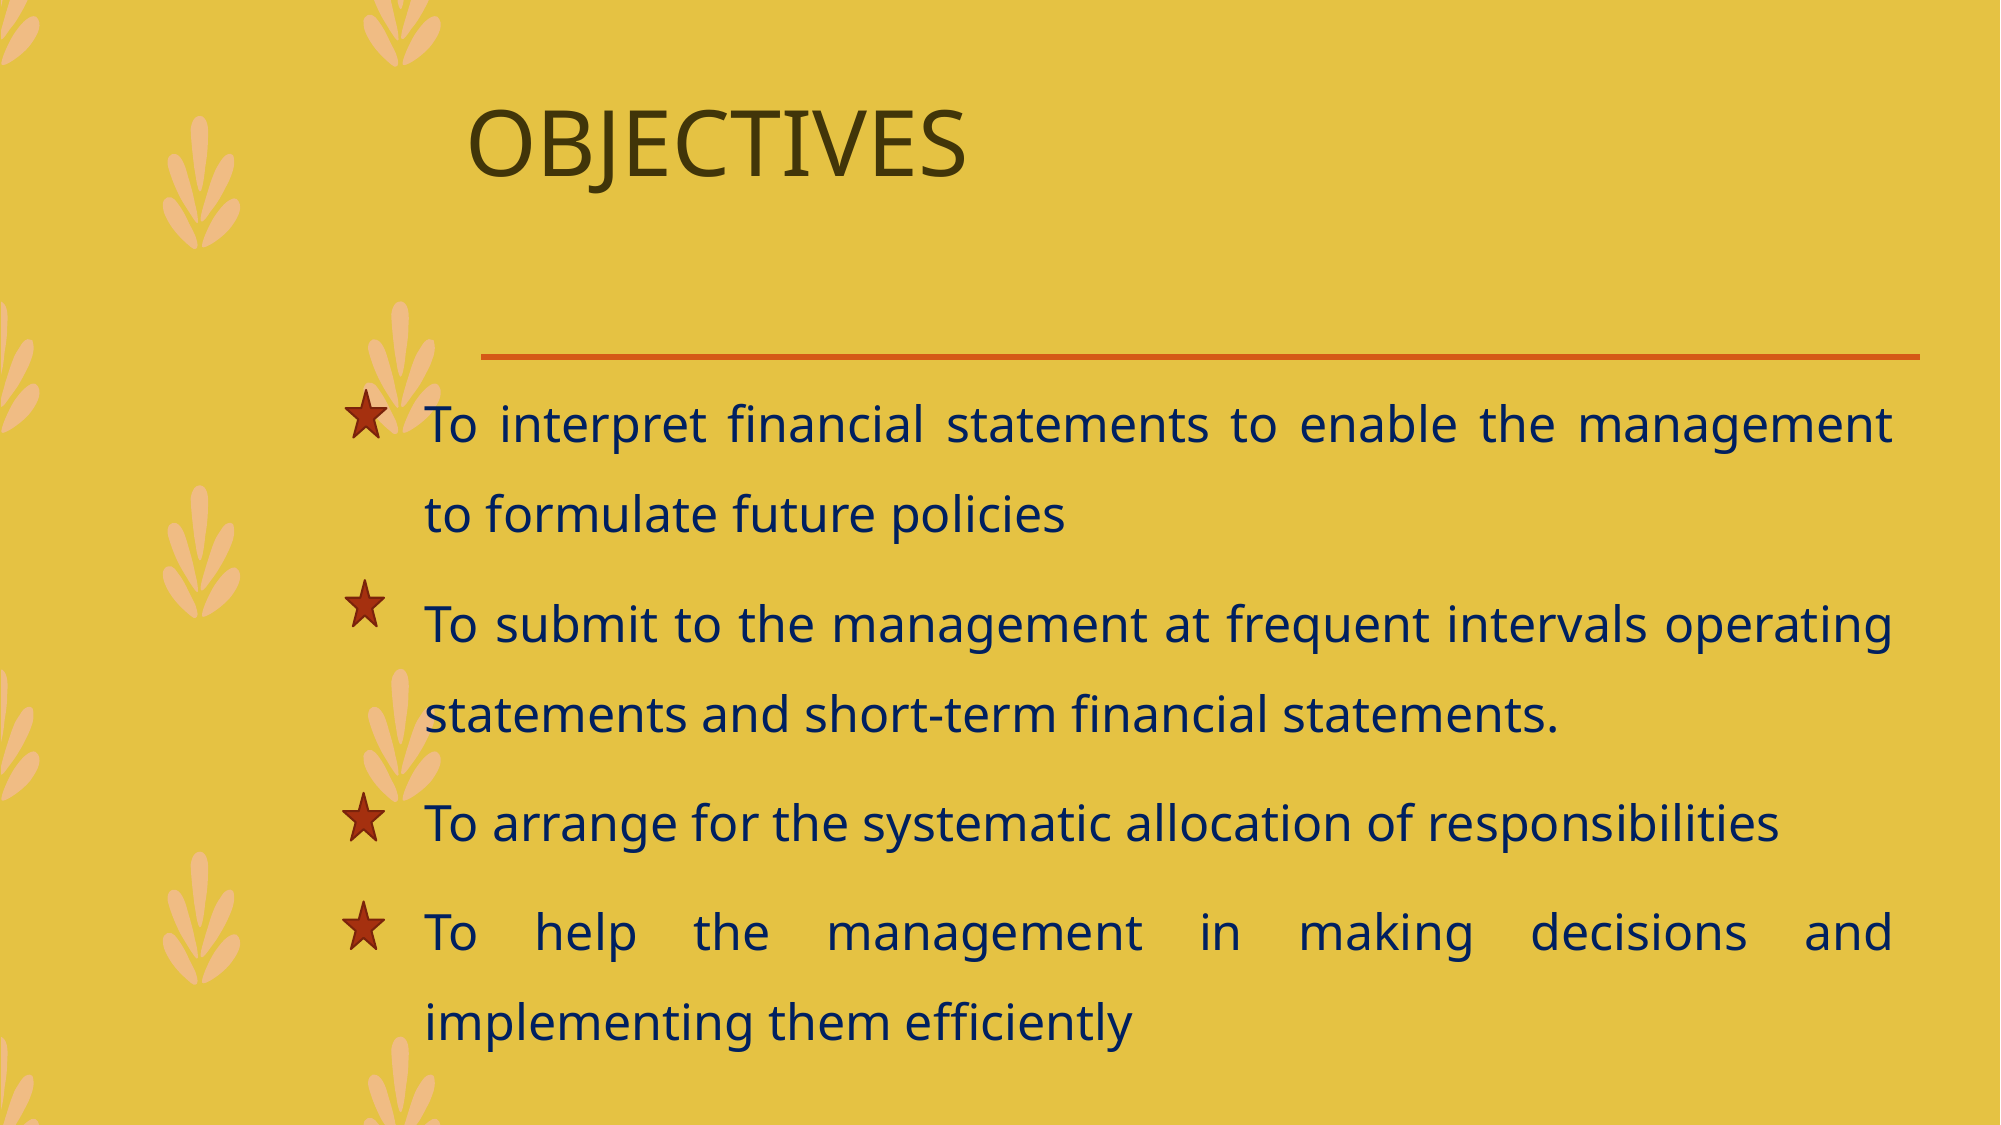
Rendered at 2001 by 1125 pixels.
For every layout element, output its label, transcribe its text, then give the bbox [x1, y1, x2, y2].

title OBJECTIVES [450, 82, 1910, 338]
text_box [344, 579, 385, 628]
text_box [342, 791, 386, 842]
text_box [342, 900, 386, 950]
list To interpret financial statements to enable the management to formulate future policies To submit to the management at frequent intervals operating statements and short-term financial statements. To arrange for the systematic allocation of responsibilities To help the management in making decisions and implementing them efficiently [409, 355, 1910, 1084]
text_box [344, 388, 388, 439]
